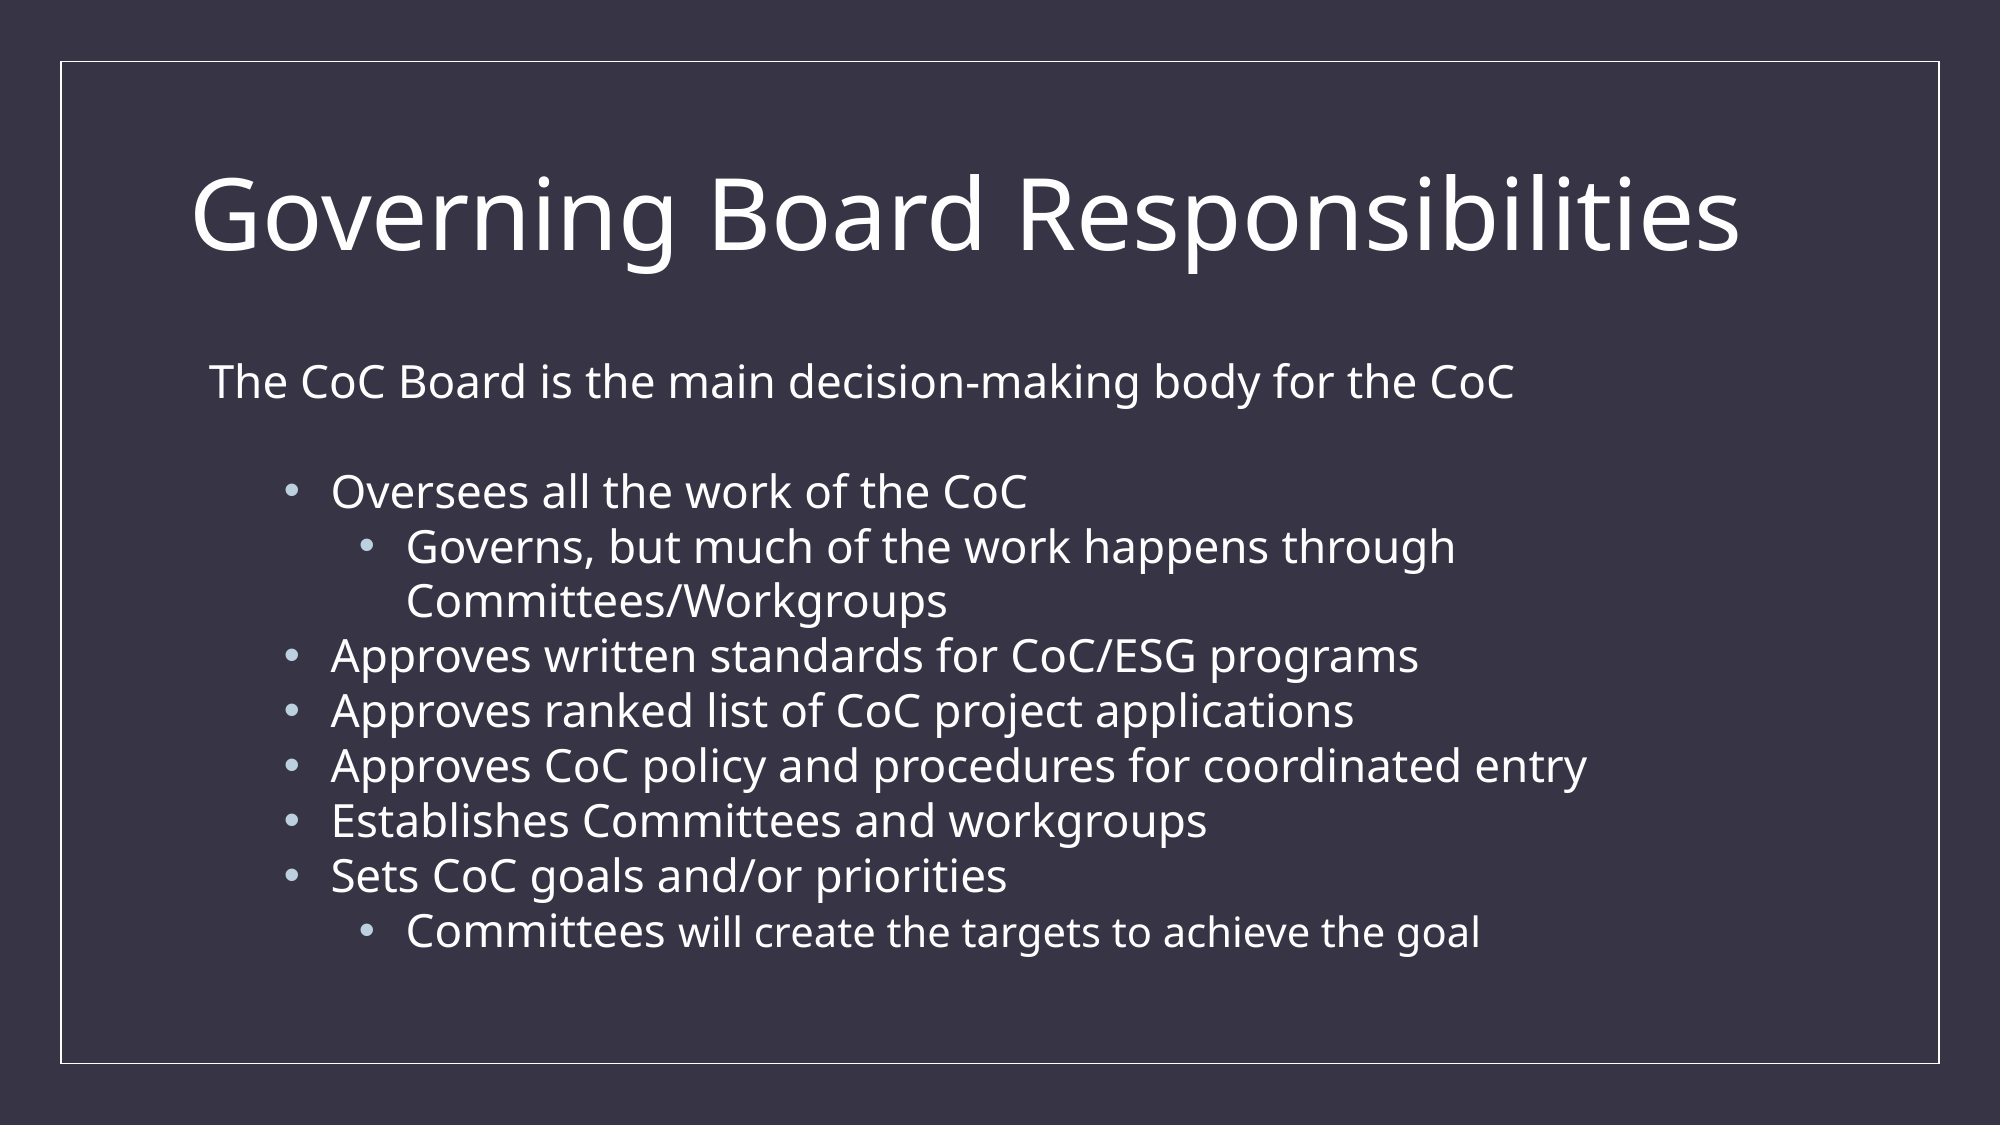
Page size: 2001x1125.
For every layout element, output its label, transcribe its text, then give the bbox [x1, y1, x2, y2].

list The CoC Board is the main decision-making body for the CoC Oversees all the work of the CoC Governs, but much of the work happens through Committees/Workgroups Approves written standards for CoC/ESG programs Approves ranked list of CoC project applications Approves CoC policy and procedures for coordinated entry Establishes Committees and workgroups Sets CoC goals and/or priorities Committees will create the targets to achieve the goal [174, 345, 1825, 990]
title Governing Board Responsibilities [174, 105, 1825, 331]
